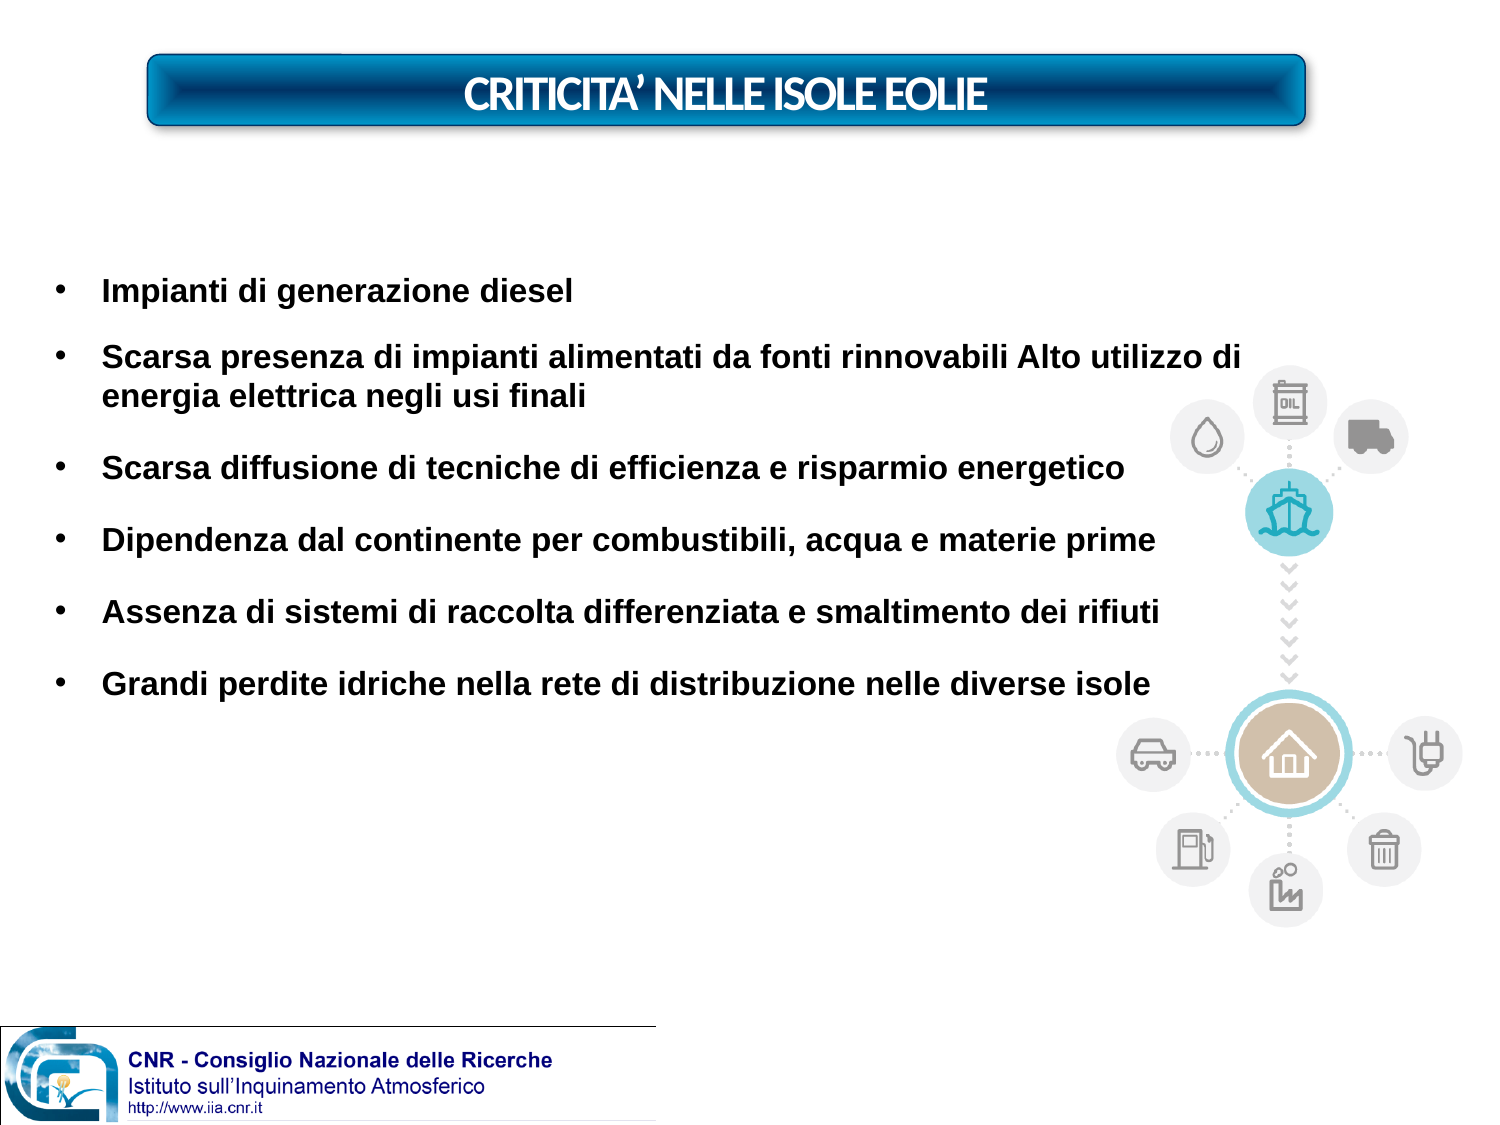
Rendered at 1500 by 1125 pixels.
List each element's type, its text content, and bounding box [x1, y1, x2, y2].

text_box Impianti di generazione diesel Scarsa presenza di impianti alimentati da fonti rinnovabili Alto utilizzo di energia elettrica negli usi finali Scarsa diffusione di tecniche di efficienza e risparmio energetico Dipendenza dal continente per combustibili, acqua e materie prime Assenza di sistemi di raccolta differenziata e smaltimento dei rifiuti Grandi perdite idriche nella rete di distribuzione nelle diverse isole [0, 269, 1258, 775]
text_box CRITICITA’ NELLE ISOLE EOLIE [147, 54, 1306, 126]
picture [0, 1026, 656, 1125]
picture [1062, 337, 1500, 953]
